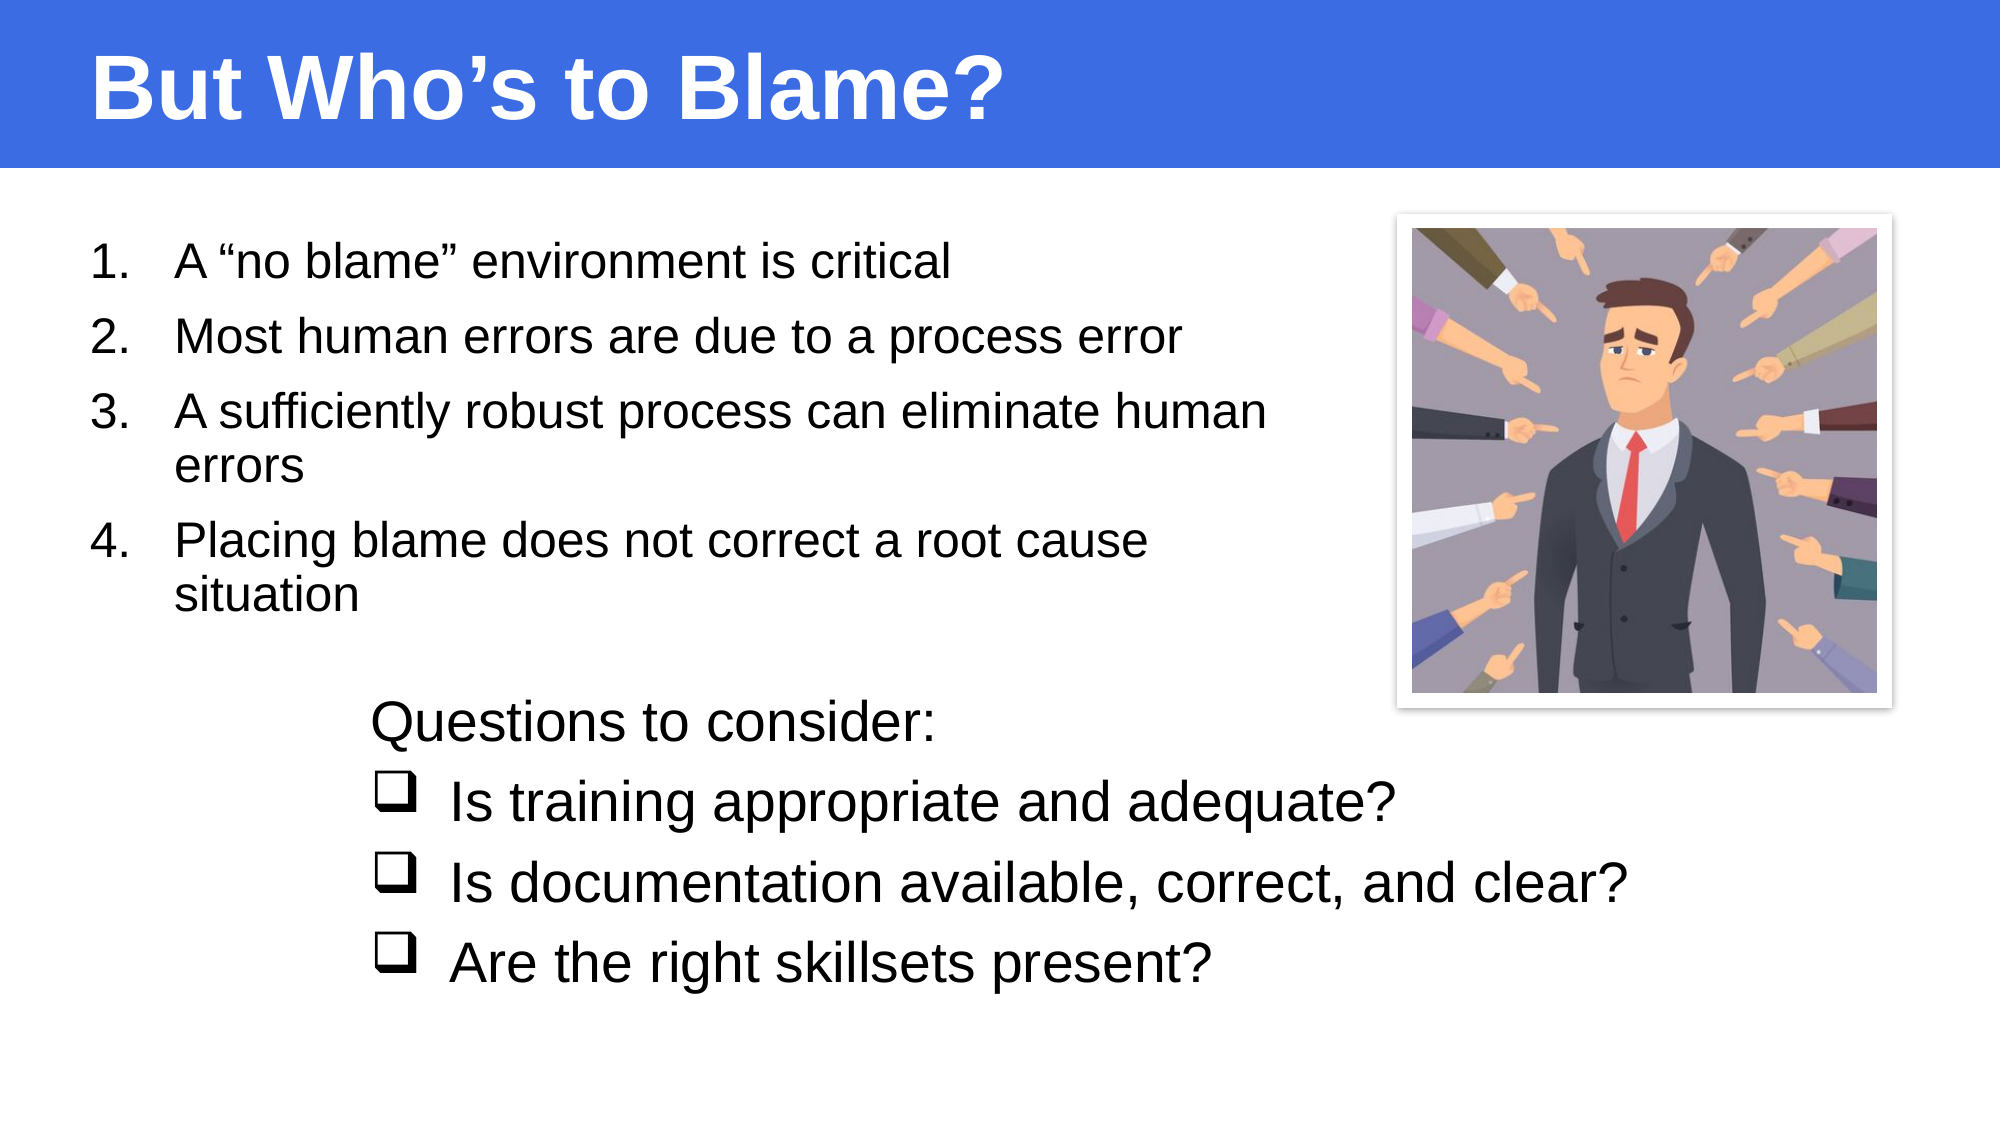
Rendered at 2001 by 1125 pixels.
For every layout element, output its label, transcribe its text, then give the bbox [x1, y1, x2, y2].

title But Who’s to Blame? [75, 29, 1800, 150]
picture [1411, 227, 1877, 693]
text_box A “no blame” environment is critical Most human errors are due to a process error A sufficiently robust process can eliminate human errors Placing blame does not correct a root cause situation [74, 228, 1364, 637]
text_box Questions to consider: Is training appropriate and adequate? Is documentation available, correct, and clear? Are the right skillsets present? [355, 676, 1645, 1026]
